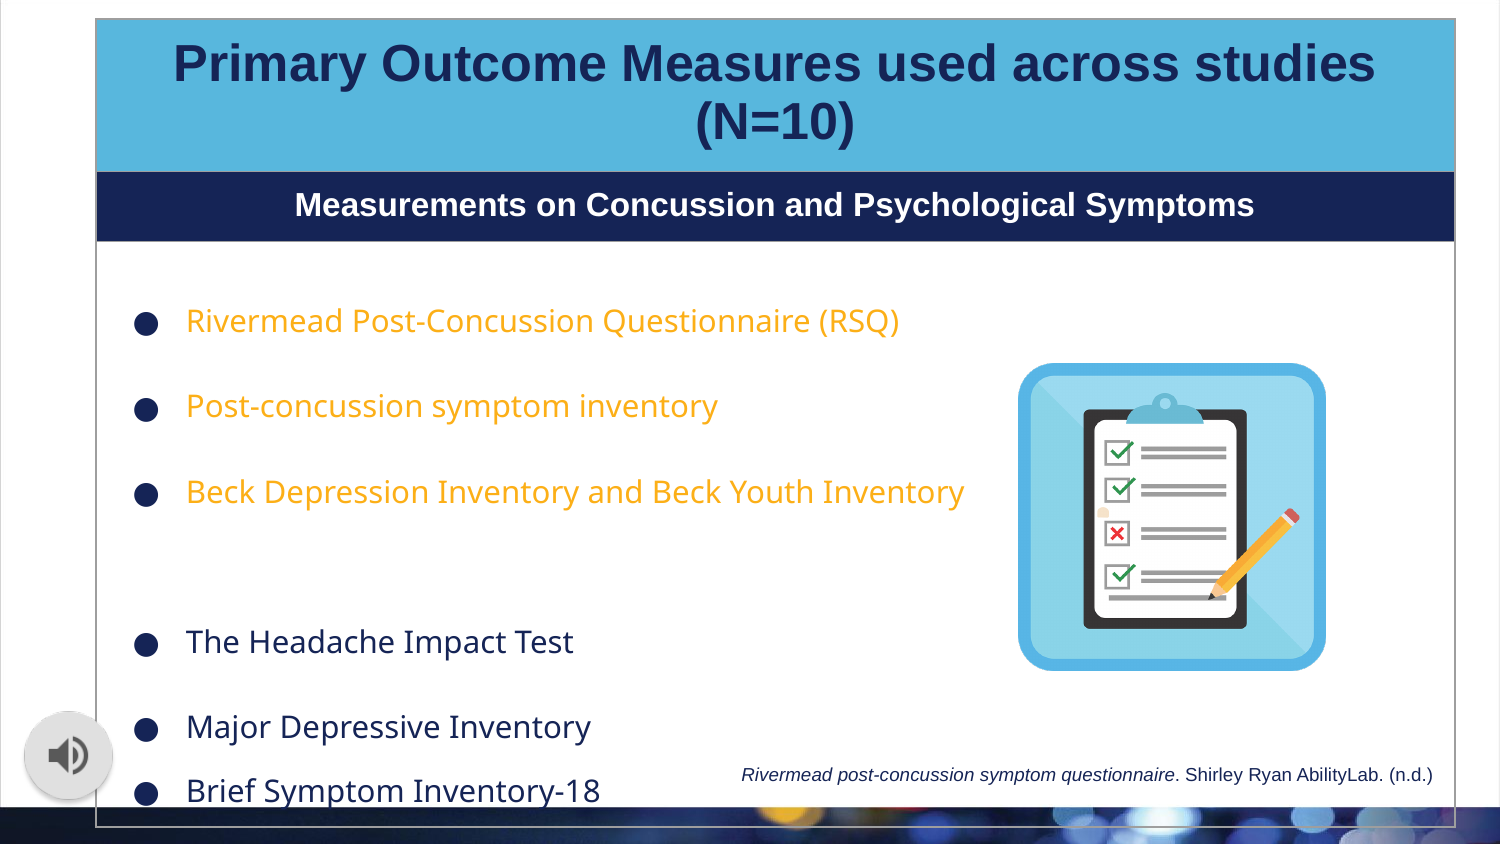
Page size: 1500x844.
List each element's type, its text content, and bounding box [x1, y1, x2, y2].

text_box Rivermead post-concussion symptom questionnaire. Shirley Ryan AbilityLab. (n.d.) [668, 745, 1500, 798]
table_cell Rivermead Post-Concussion Questionnaire (RSQ) Post-concussion symptom inventory Beck Depression Inventory and Beck Youth Inventory The Headache Impact Test Major Depressive Inventory Brief Symptom Inventory-18 [97, 242, 1454, 826]
picture [1018, 363, 1326, 671]
table_header Primary Outcome Measures used across studies (N=10) [97, 20, 1454, 171]
picture [0, 0, 1500, 844]
table_cell Measurements on Concussion and Psychological Symptoms [97, 172, 1454, 241]
